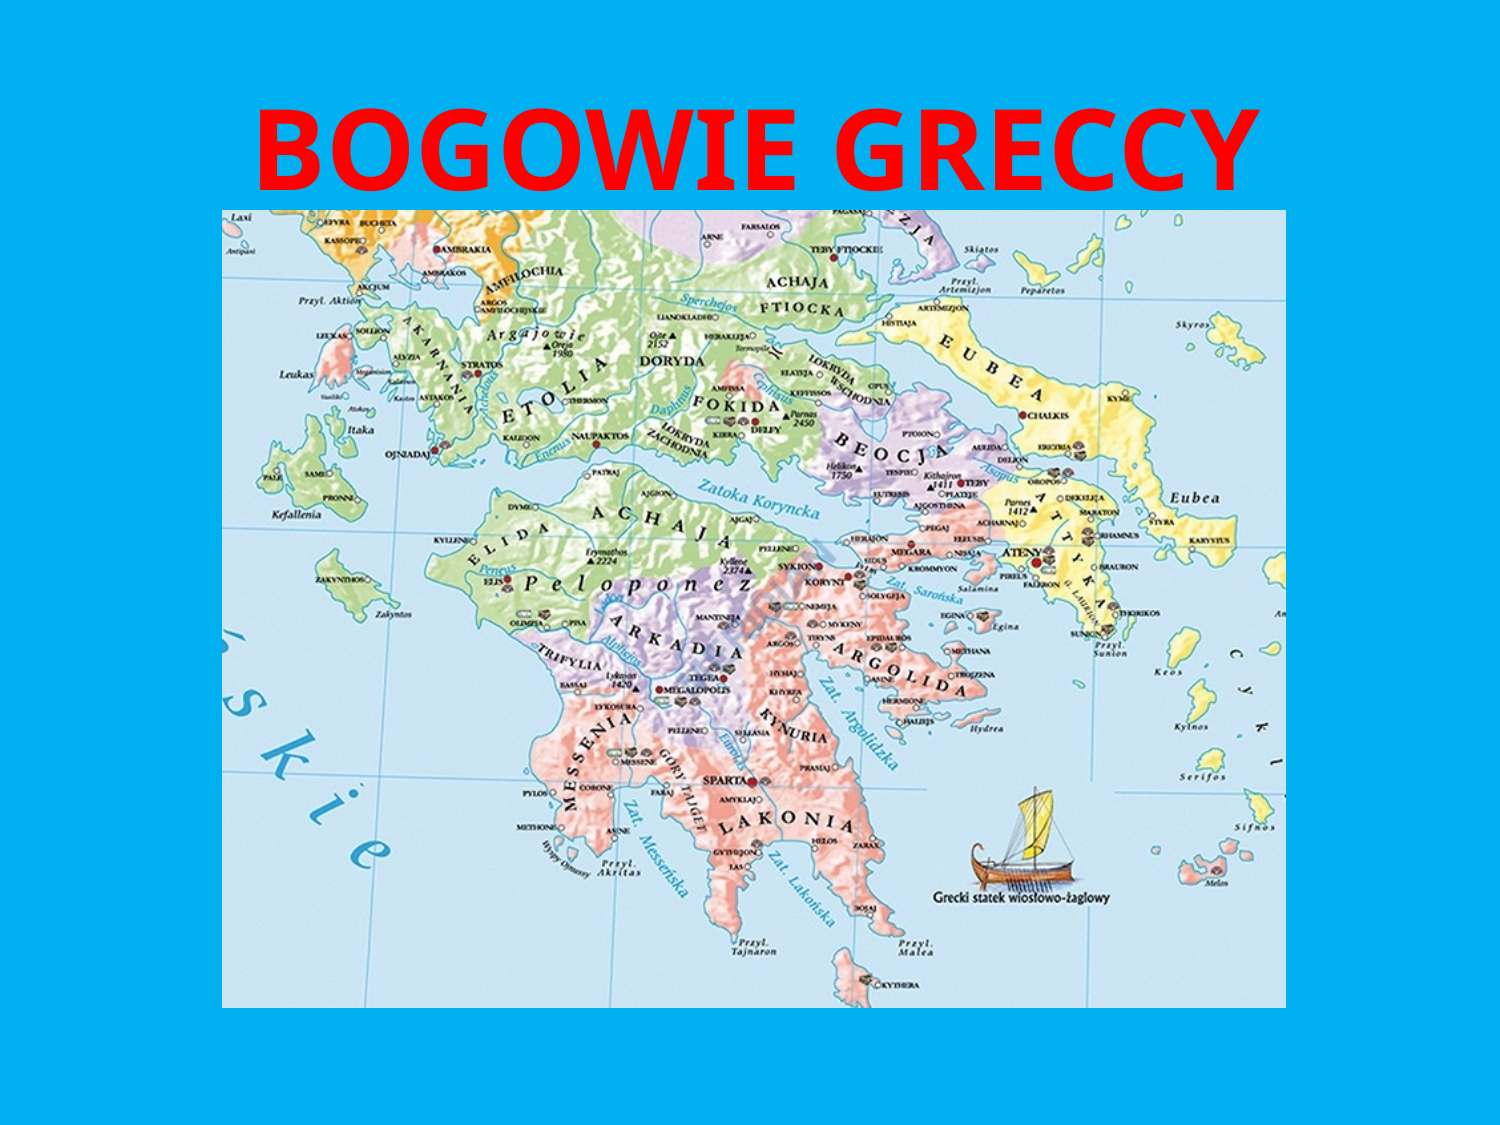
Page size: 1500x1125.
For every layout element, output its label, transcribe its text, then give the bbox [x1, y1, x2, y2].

picture [223, 211, 1285, 1007]
text_box BOGOWIE GRECCY [152, 70, 1360, 220]
